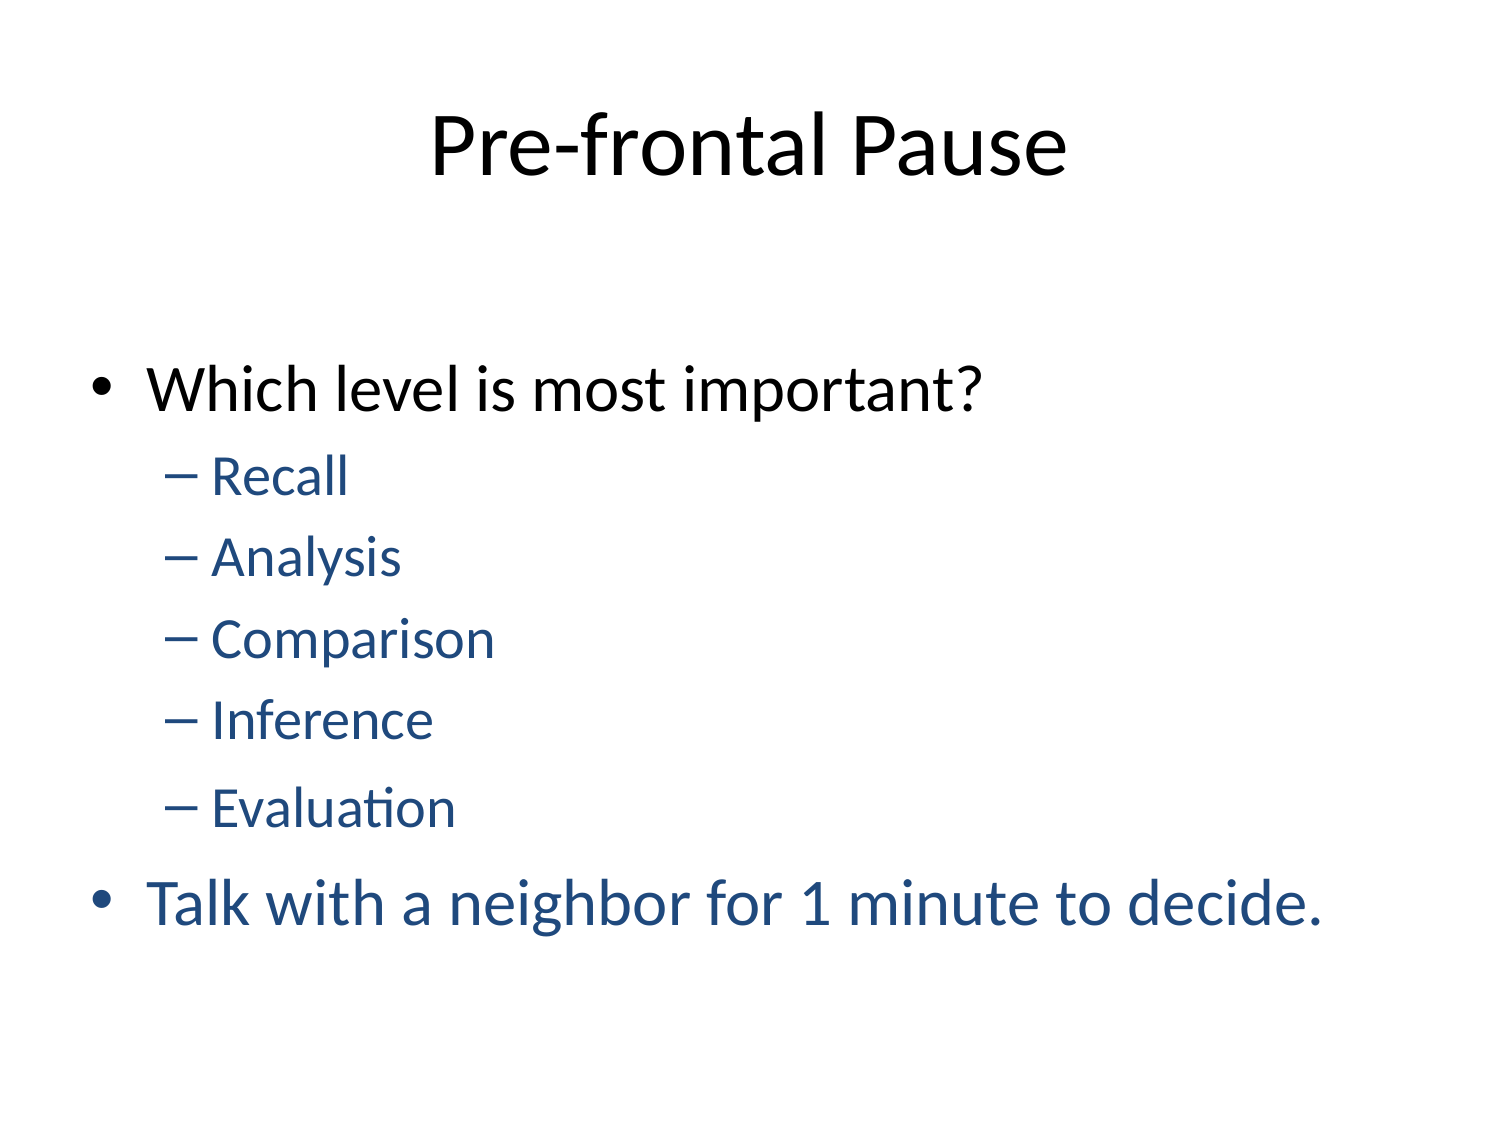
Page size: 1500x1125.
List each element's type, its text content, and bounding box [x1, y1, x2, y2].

title Pre-frontal Pause [75, 45, 1425, 233]
list Which level is most important? Recall Analysis Comparison Inference Evaluation Talk with a neighbor for 1 minute to decide. [75, 337, 1425, 1038]
